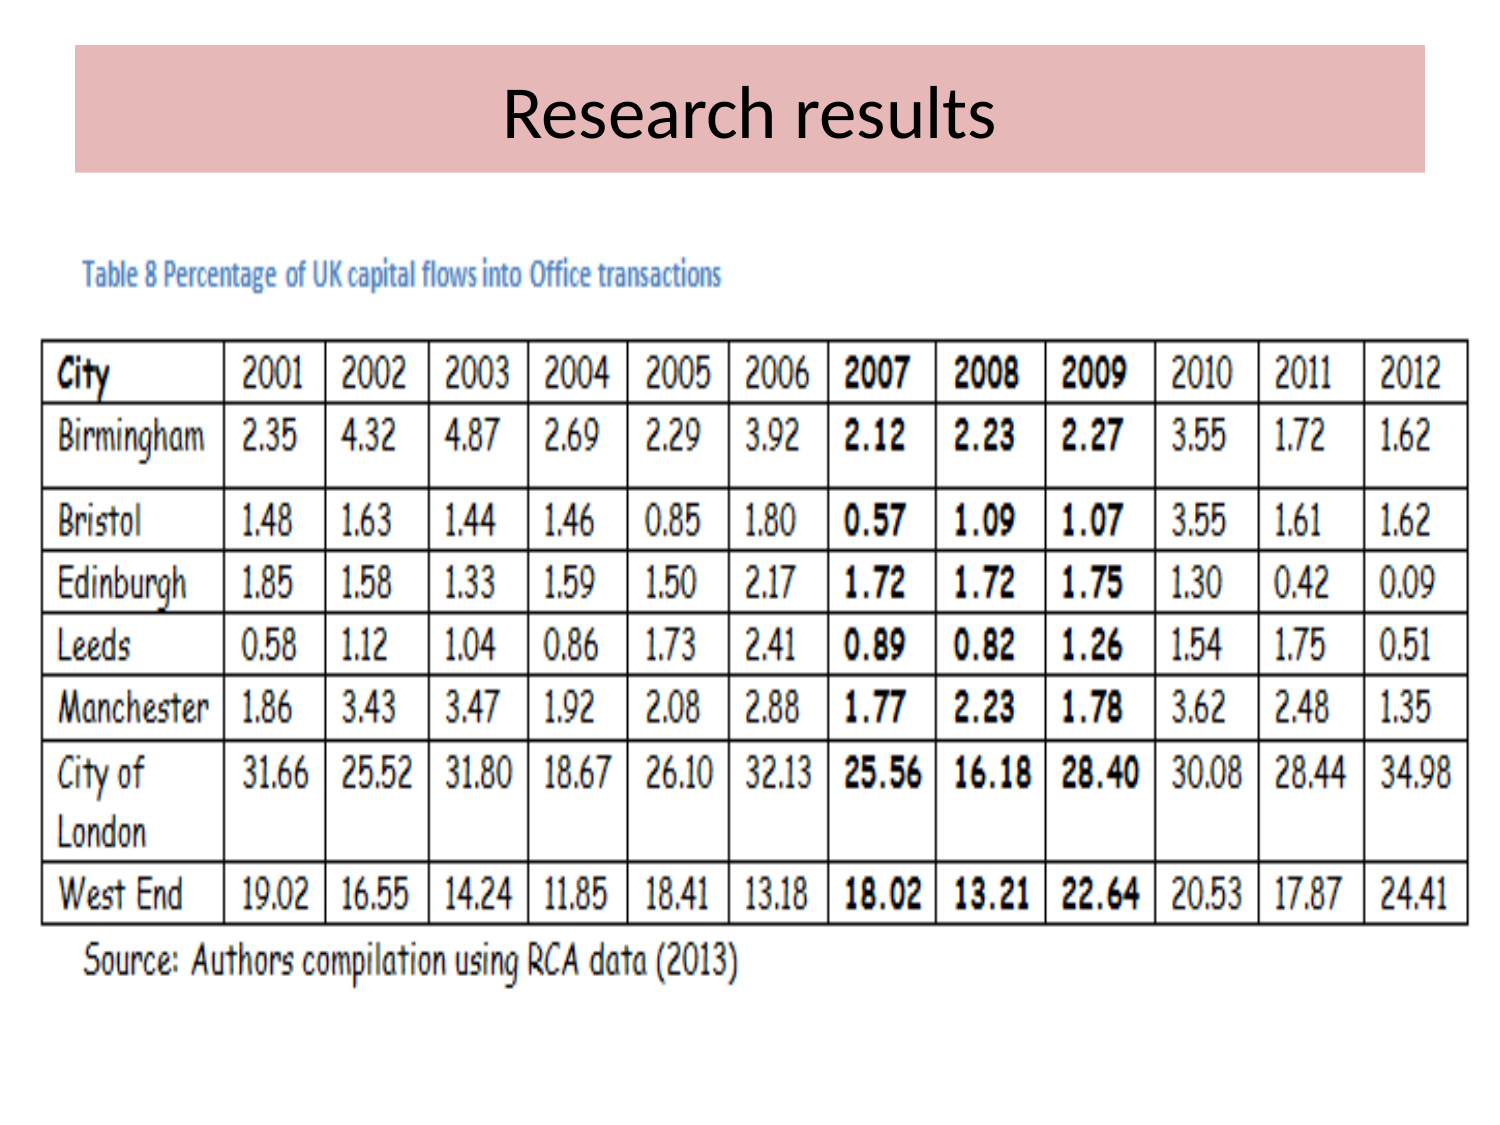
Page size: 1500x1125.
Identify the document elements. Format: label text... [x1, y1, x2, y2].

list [29, 219, 1493, 1012]
title Research results [74, 44, 1426, 173]
